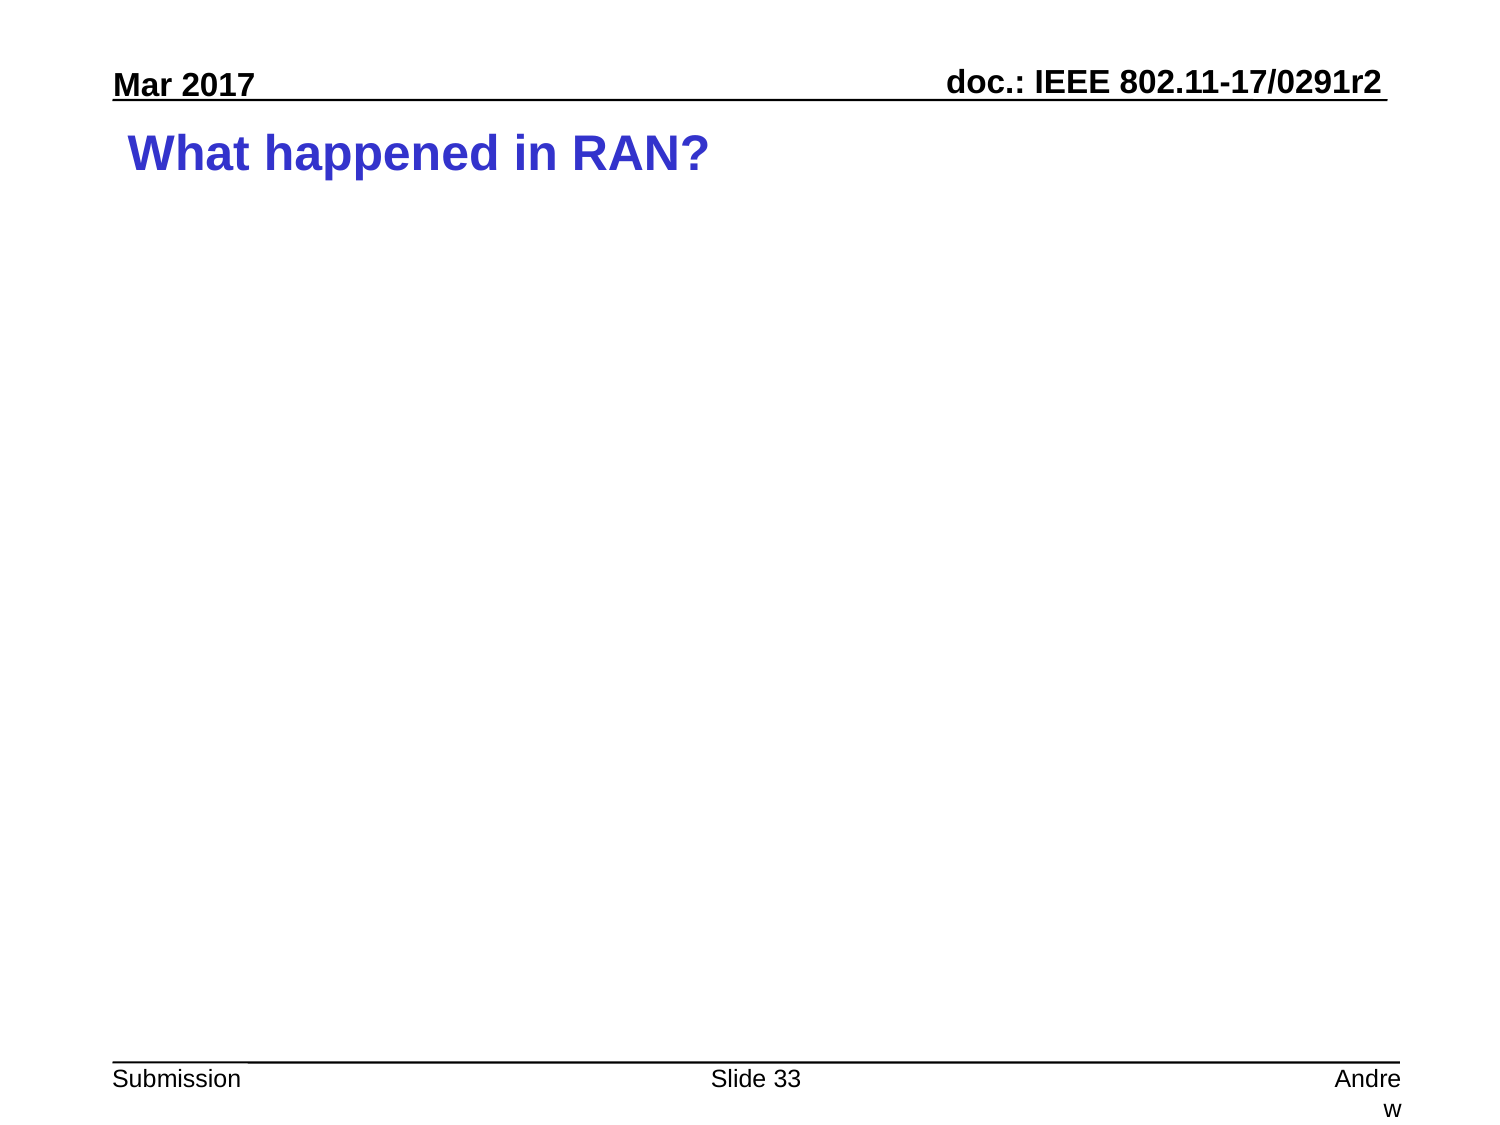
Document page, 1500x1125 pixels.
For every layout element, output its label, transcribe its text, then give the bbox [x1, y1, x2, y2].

title What happened in RAN? [112, 112, 1388, 288]
slide_number Slide 33 [709, 1061, 803, 1093]
footer Andrew Myles, Cisco [1320, 1061, 1402, 1093]
